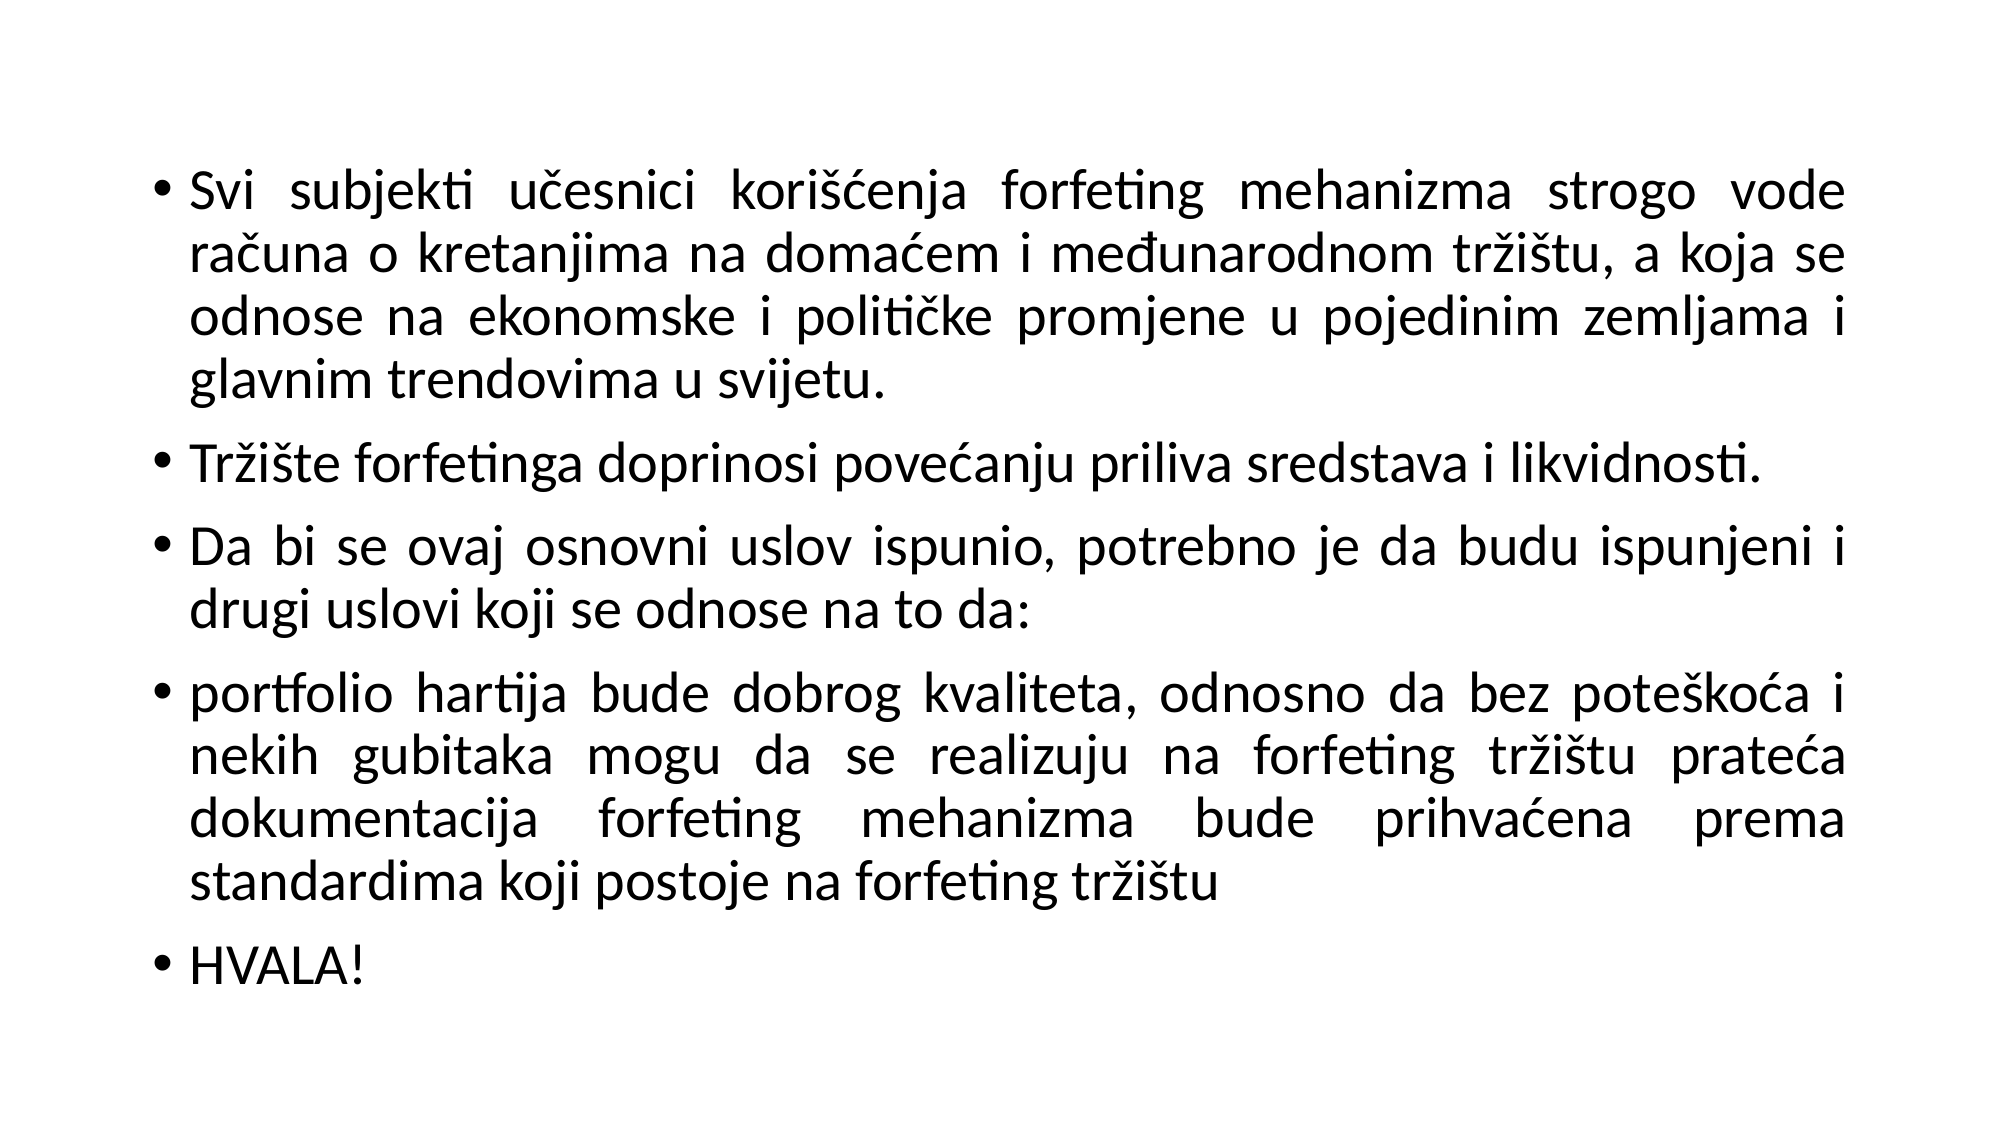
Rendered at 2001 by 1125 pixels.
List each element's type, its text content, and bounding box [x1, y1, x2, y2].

list Svi subjekti učesnici korišćenja forfeting mehanizma strogo vode računa o kretanjima na domaćem i međunarodnom tržištu, a koja se odnose na ekonomske i političke promjene u pojedinim zemljama i glavnim trendovima u svijetu. Tržište forfetinga doprinosi povećanju priliva sredstava i likvidnosti. Da bi se ovaj osnovni uslov ispunio, potrebno je da budu ispunjeni i drugi uslovi koji se odnose na to da: portfolio hartija bude dobrog kvaliteta, odnosno da bez poteškoća i nekih gubitaka mogu da se realizuju na forfeting tržištu prateća dokumentacija forfeting mehanizma bude prihvaćena prema standardima koji postoje na forfeting tržištu HVALA! [137, 152, 1863, 1014]
